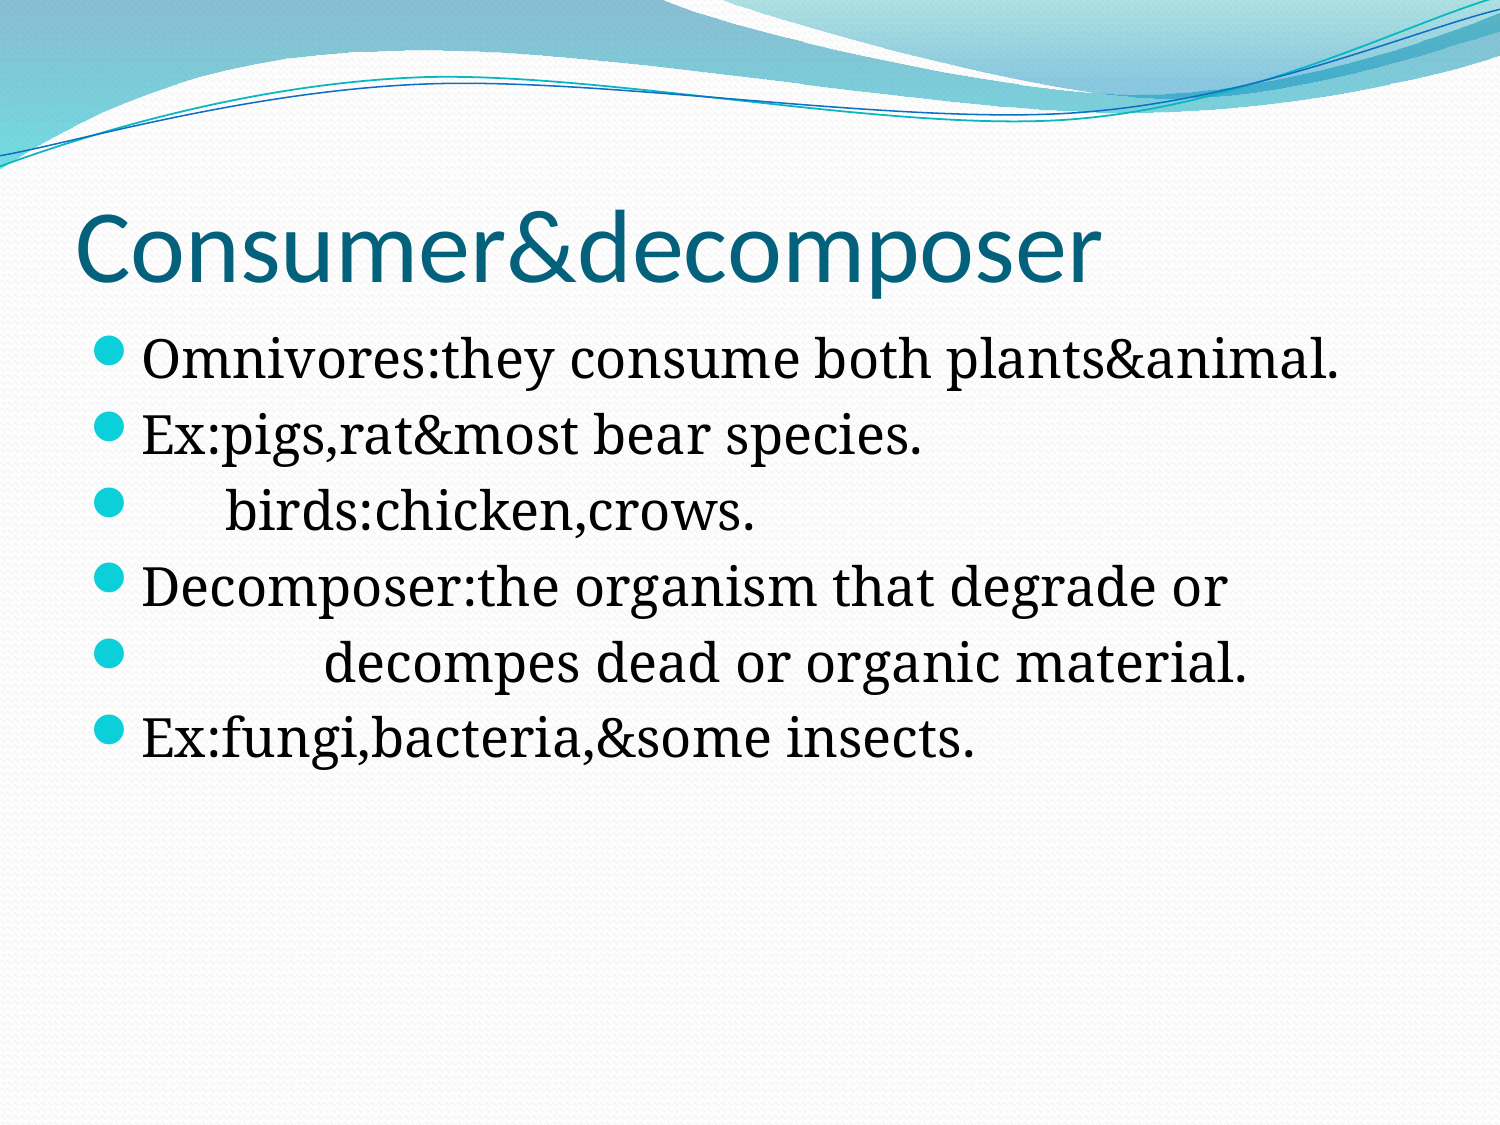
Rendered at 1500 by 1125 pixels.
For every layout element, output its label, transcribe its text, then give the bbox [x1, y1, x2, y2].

list Omnivores:they consume both plants&animal. Ex:pigs,rat&most bear species. birds:chicken,crows. Decomposer:the organism that degrade or decompes dead or organic material. Ex:fungi,bacteria,&some insects. [75, 317, 1425, 1038]
title Consumer&decomposer [75, 115, 1425, 303]
